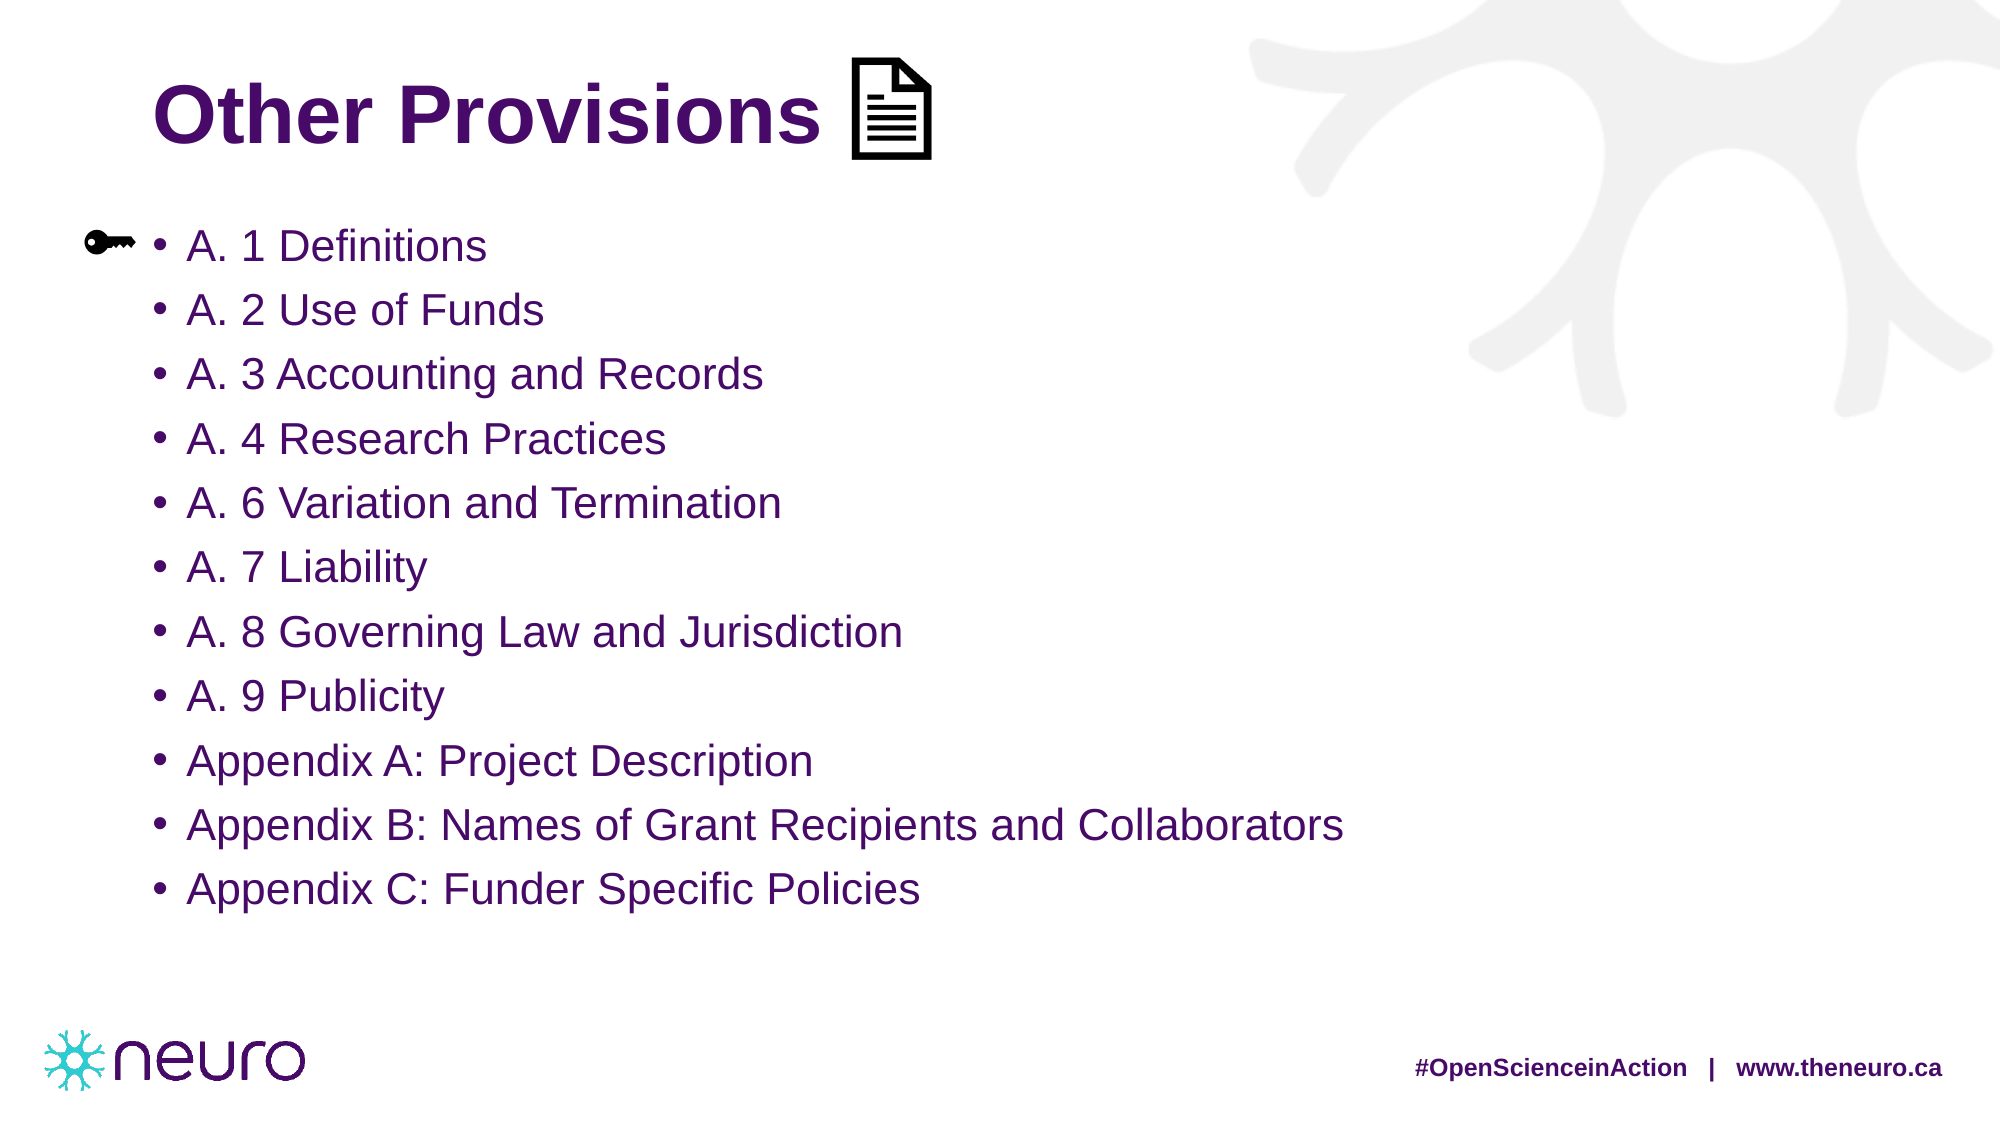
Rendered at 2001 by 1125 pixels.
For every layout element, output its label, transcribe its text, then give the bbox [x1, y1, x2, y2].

picture [44, 1030, 305, 1091]
list A. 1 Definitions A. 2 Use of Funds A. 3 Accounting and Records A. 4 Research Practices A. 6 Variation and Termination A. 7 Liability A. 8 Governing Law and Jurisdiction A. 9 Publicity Appendix A: Project Description Appendix B: Names of Grant Recipients and Collaborators Appendix C: Funder Specific Policies [137, 214, 1863, 929]
picture [830, 47, 953, 170]
picture [82, 214, 138, 270]
title Other Provisions [137, 0, 1863, 170]
